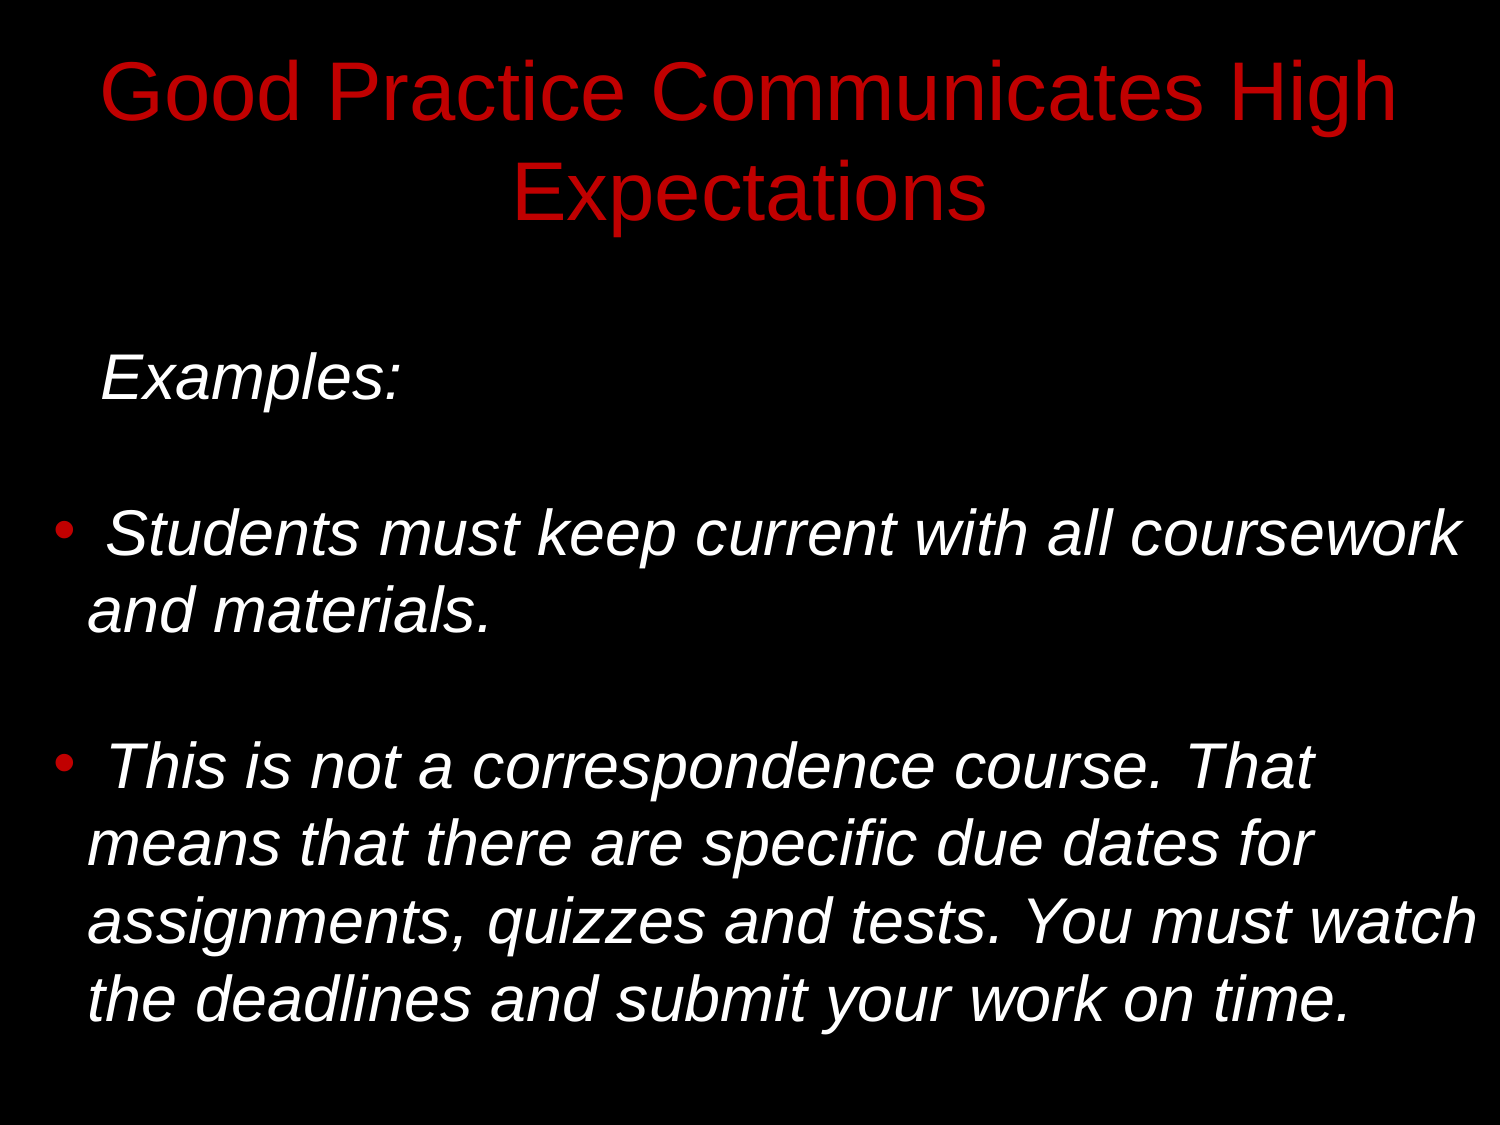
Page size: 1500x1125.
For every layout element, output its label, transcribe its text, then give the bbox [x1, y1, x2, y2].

title Good Practice Communicates High Expectations [50, 62, 1450, 213]
text_box Examples: Students must keep current with all coursework and materials. This is not a correspondence course. That means that there are specific due dates for assignments, quizzes and tests. You must watch the deadlines and submit your work on time. [0, 249, 1500, 1100]
